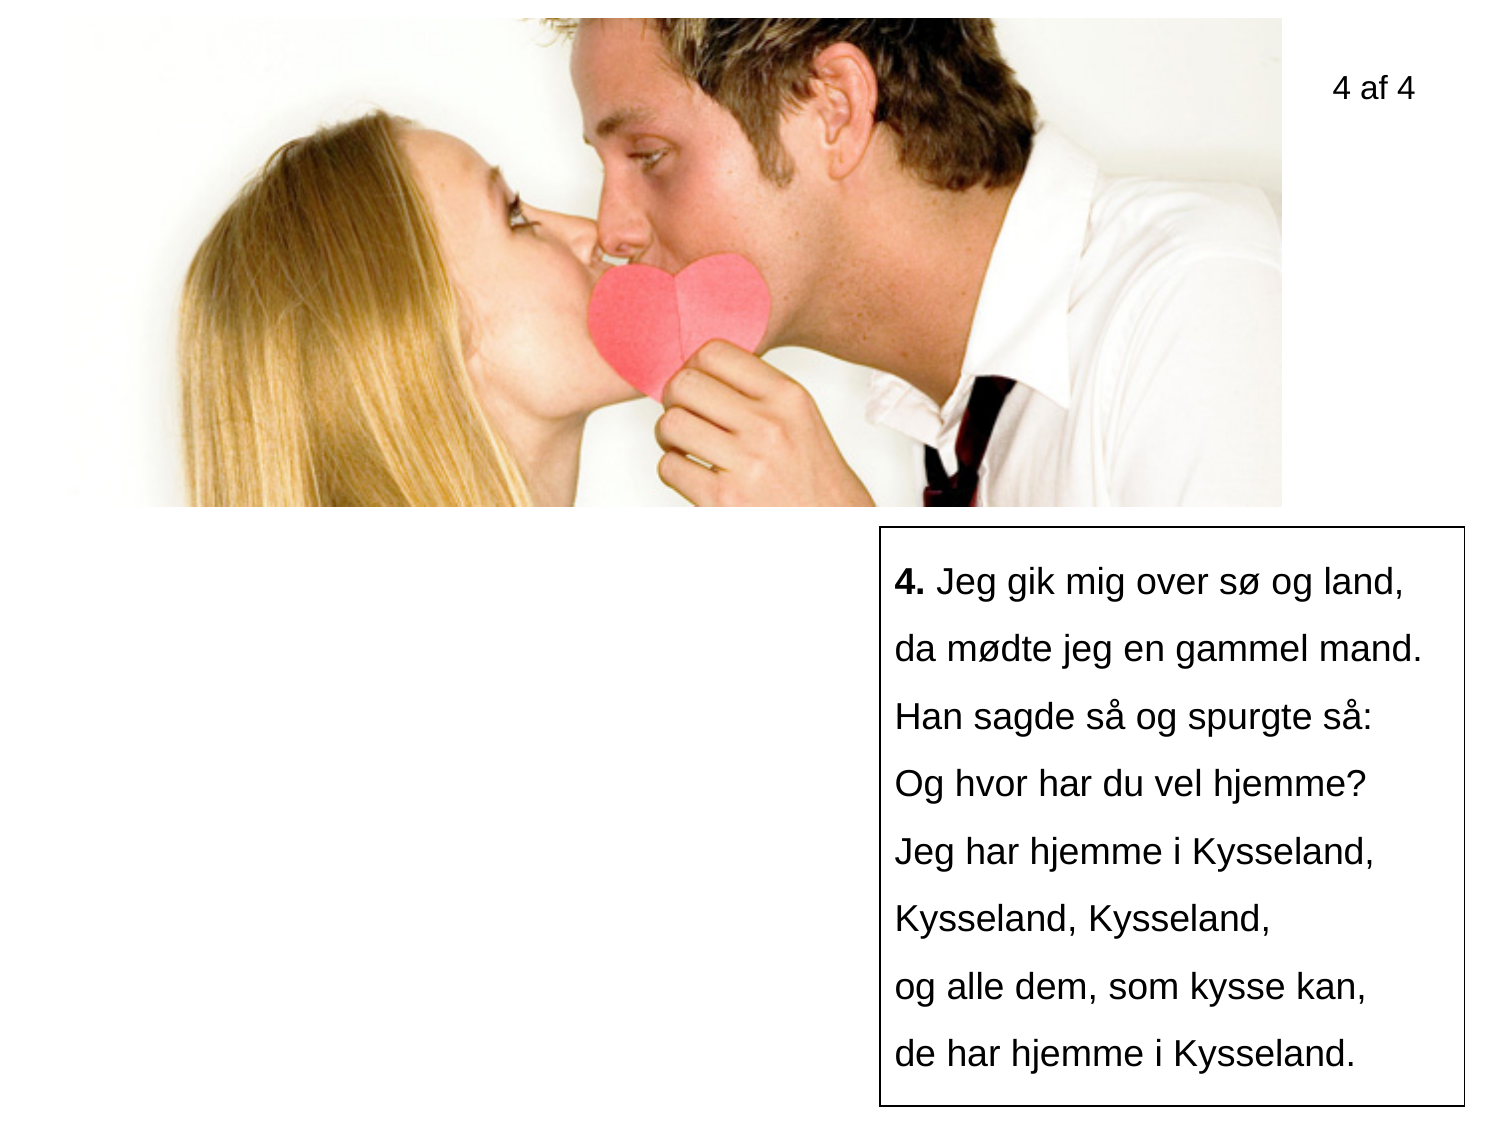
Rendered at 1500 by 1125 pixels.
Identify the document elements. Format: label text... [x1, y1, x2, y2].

text_box 4. Jeg gik mig over sø og land, da mødte jeg en gammel mand. Han sagde så og spurgte så: Og hvor har du vel hjemme? Jeg har hjemme i Kysseland, Kysseland, Kysseland, og alle dem, som kysse kan, de har hjemme i Kysseland. [879, 527, 1465, 1106]
slide_number 4 af 4 [1286, 58, 1431, 138]
picture [64, 18, 1282, 507]
